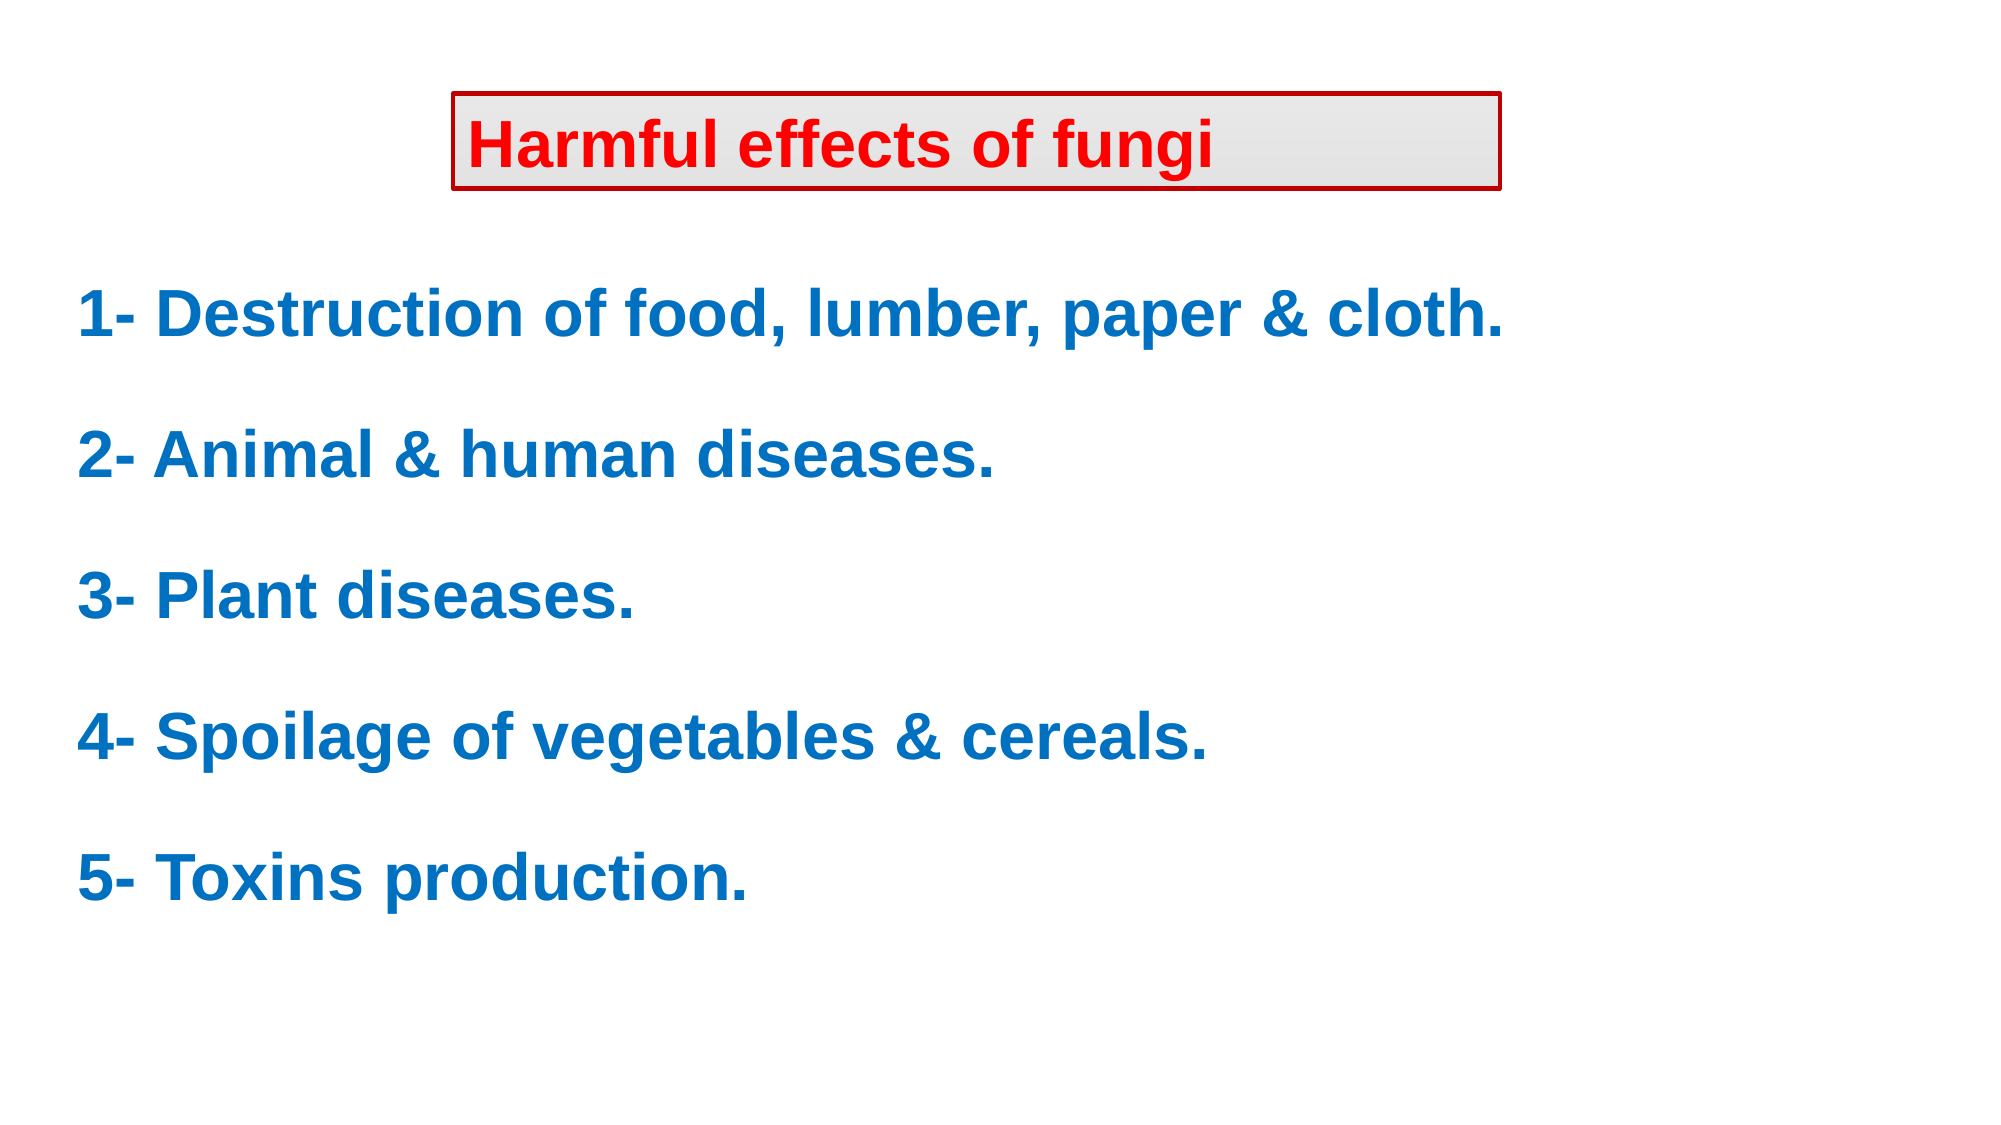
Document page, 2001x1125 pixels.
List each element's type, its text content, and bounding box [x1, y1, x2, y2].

list 1- Destruction of food, lumber, paper & cloth. 2- Animal & human diseases. 3- Plant diseases. 4- Spoilage of vegetables & cereals. 5- Toxins production. [62, 222, 1954, 1038]
text_box Harmful effects of fungi [453, 93, 1500, 189]
